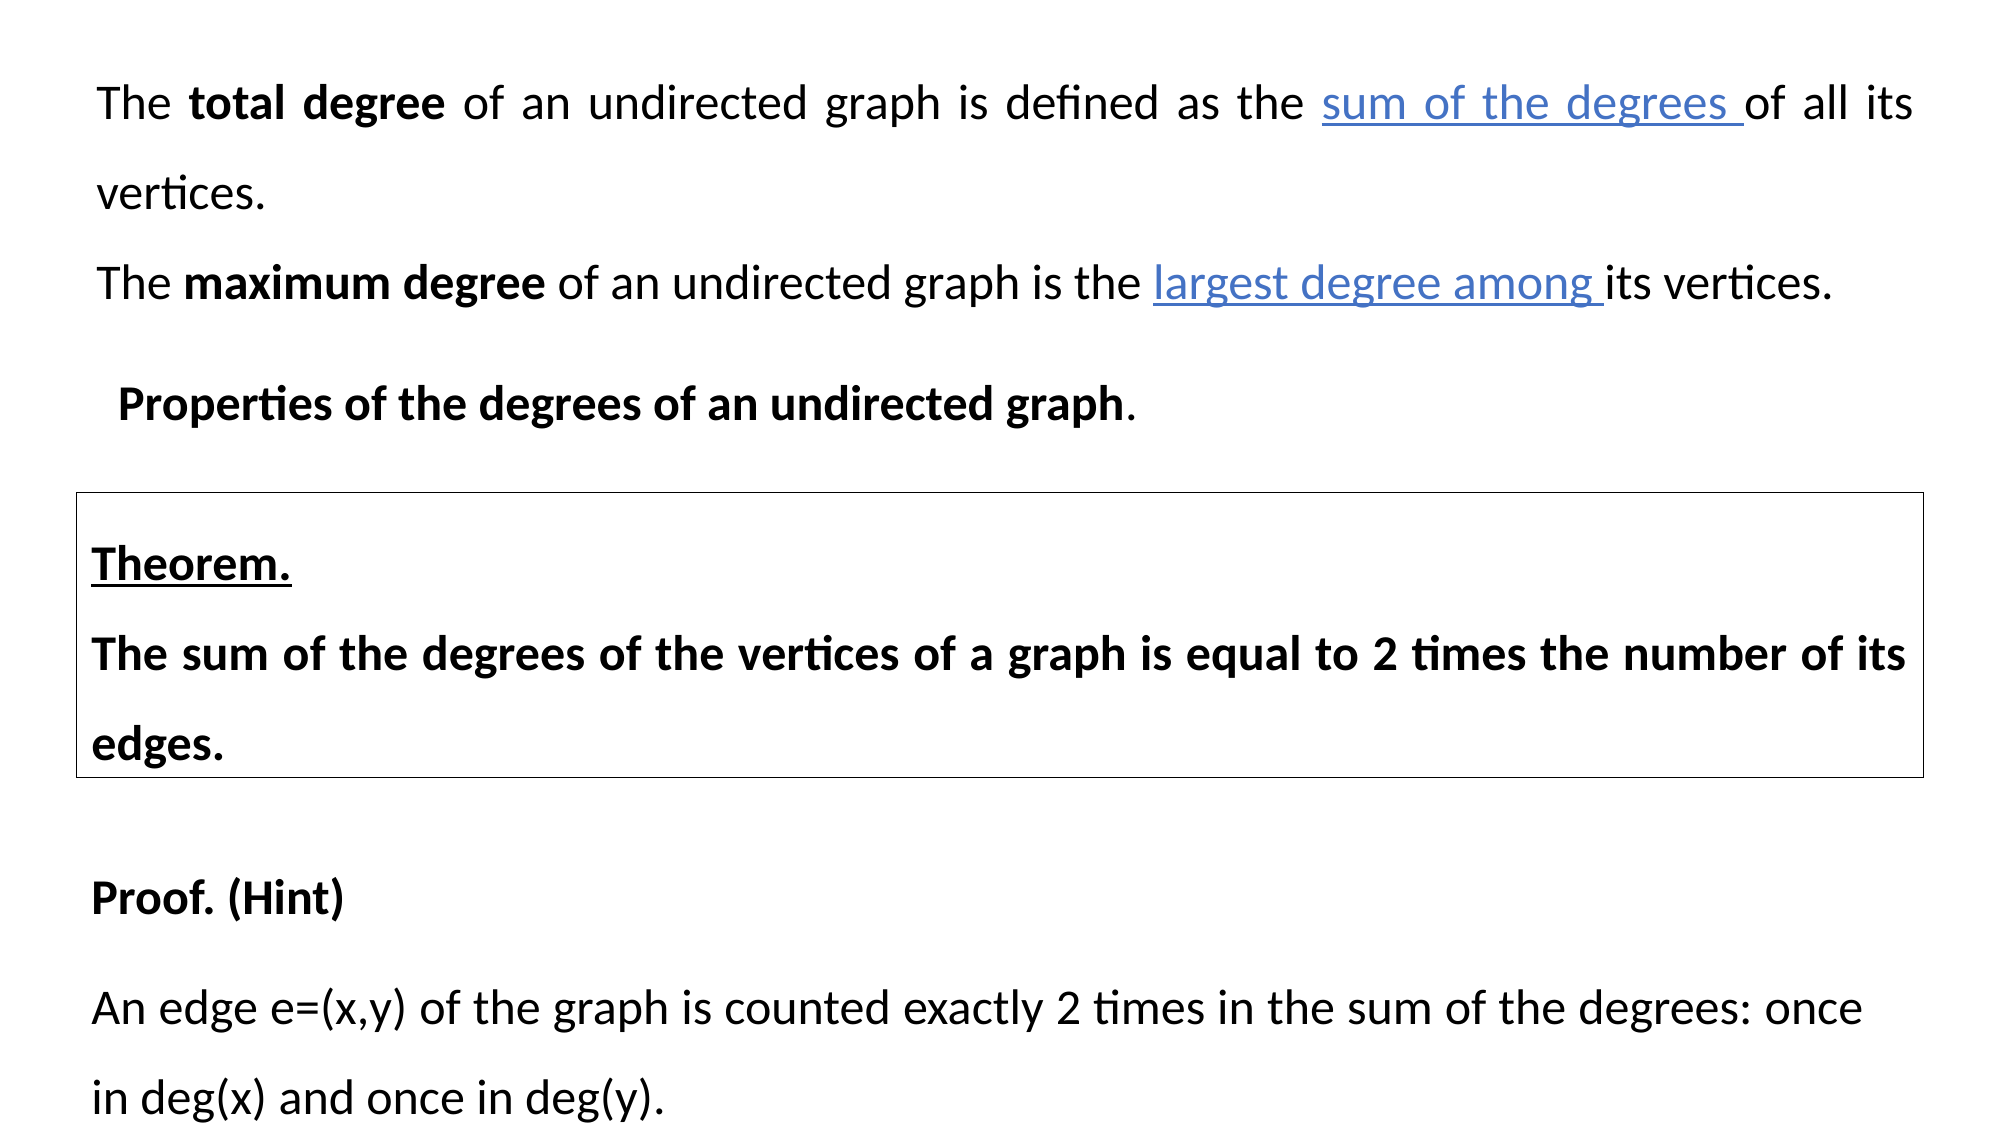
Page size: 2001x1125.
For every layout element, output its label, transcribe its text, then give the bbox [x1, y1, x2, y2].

text_box Proof. (Hint) [76, 827, 1077, 933]
text_box Theorem. The sum of the degrees of the vertices of a graph is equal to 2 times the number of its edges. [76, 492, 1924, 778]
text_box Properties of the degrees of an undirected graph. [103, 333, 1575, 438]
text_box The total degree of an undirected graph is defined as the sum of the degrees of all its vertices. The maximum degree of an undirected graph is the largest degree among its vertices. [81, 31, 1929, 317]
text_box An edge e=(x,y) of the graph is counted exactly 2 times in the sum of the degrees: once in deg(x) and once in deg(y). [76, 937, 1880, 1125]
